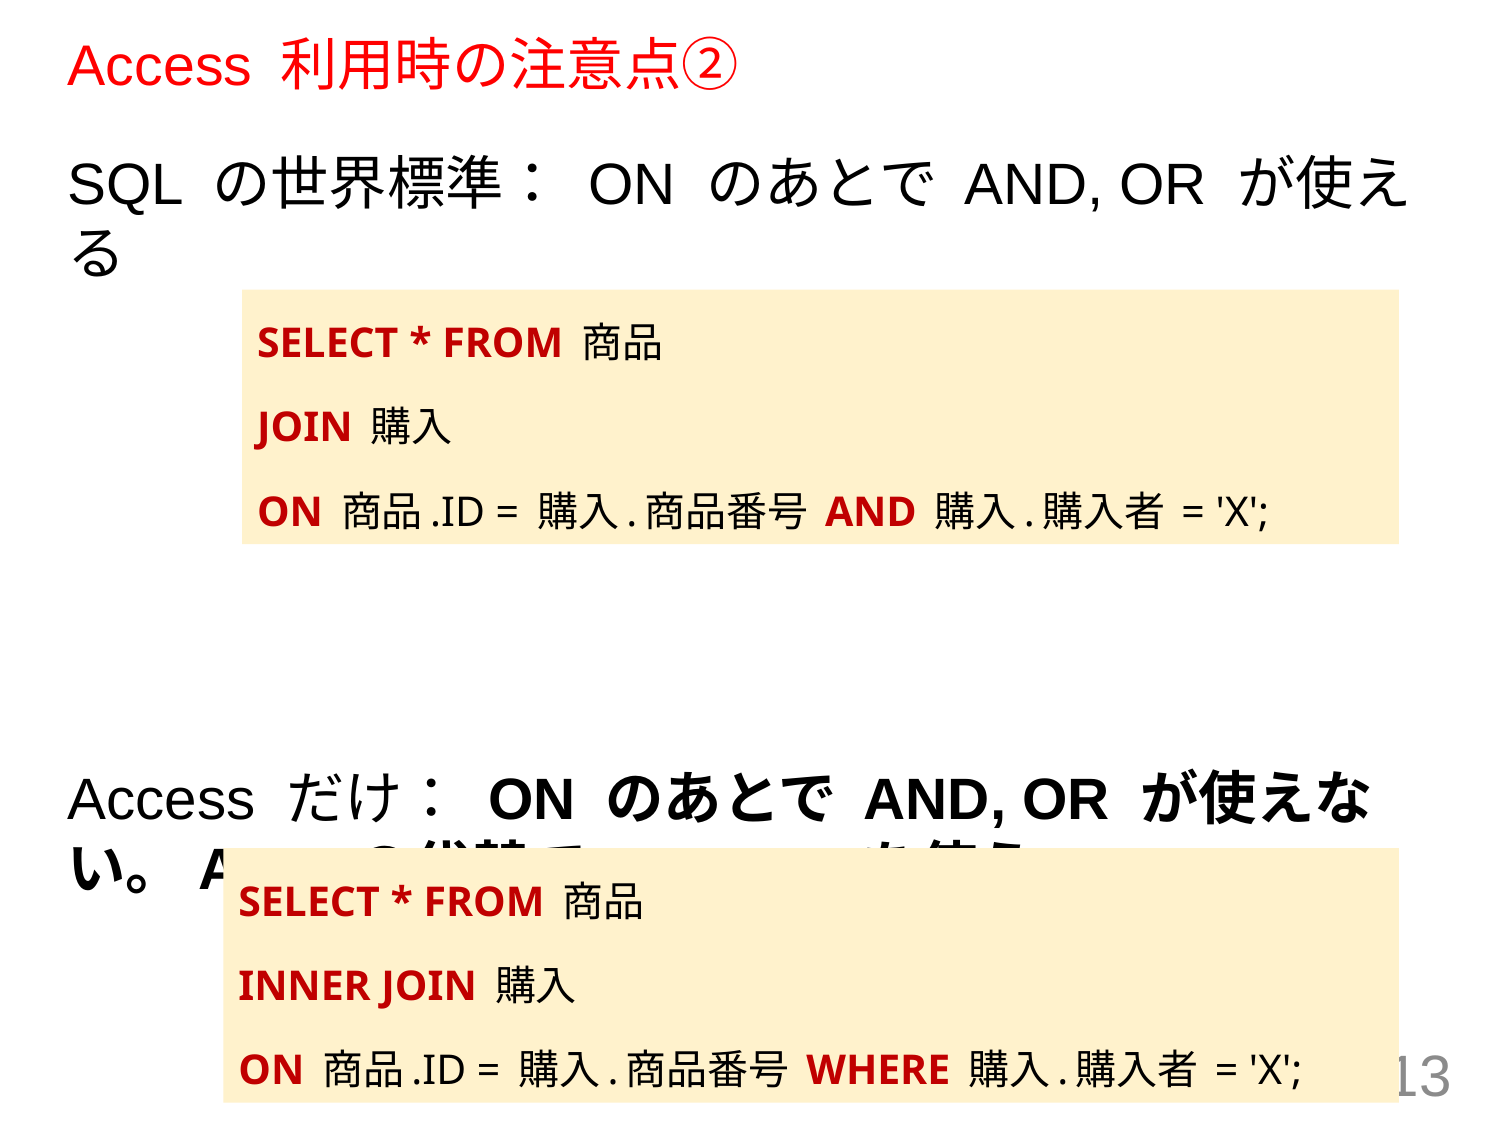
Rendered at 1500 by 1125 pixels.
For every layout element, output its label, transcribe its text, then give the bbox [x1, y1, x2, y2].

title Access 利用時の注意点② [52, 28, 1441, 106]
text_box SELECT * FROM 商品 JOIN 購入 ON 商品.ID = 購入.商品番号 AND 購入.購入者 = 'X'; [242, 289, 1399, 545]
slide_number 13 [1399, 1042, 1467, 1103]
text_box SELECT * FROM 商品 INNER JOIN 購入 ON 商品.ID = 購入.商品番号 WHERE 購入.購入者 = 'X'; [223, 848, 1399, 1103]
list SQL の世界標準： ON のあとで AND, OR が使える Access だけ： ON のあとで AND, OR が使えない。AND の代替で WHERE を使う [52, 138, 1441, 1014]
